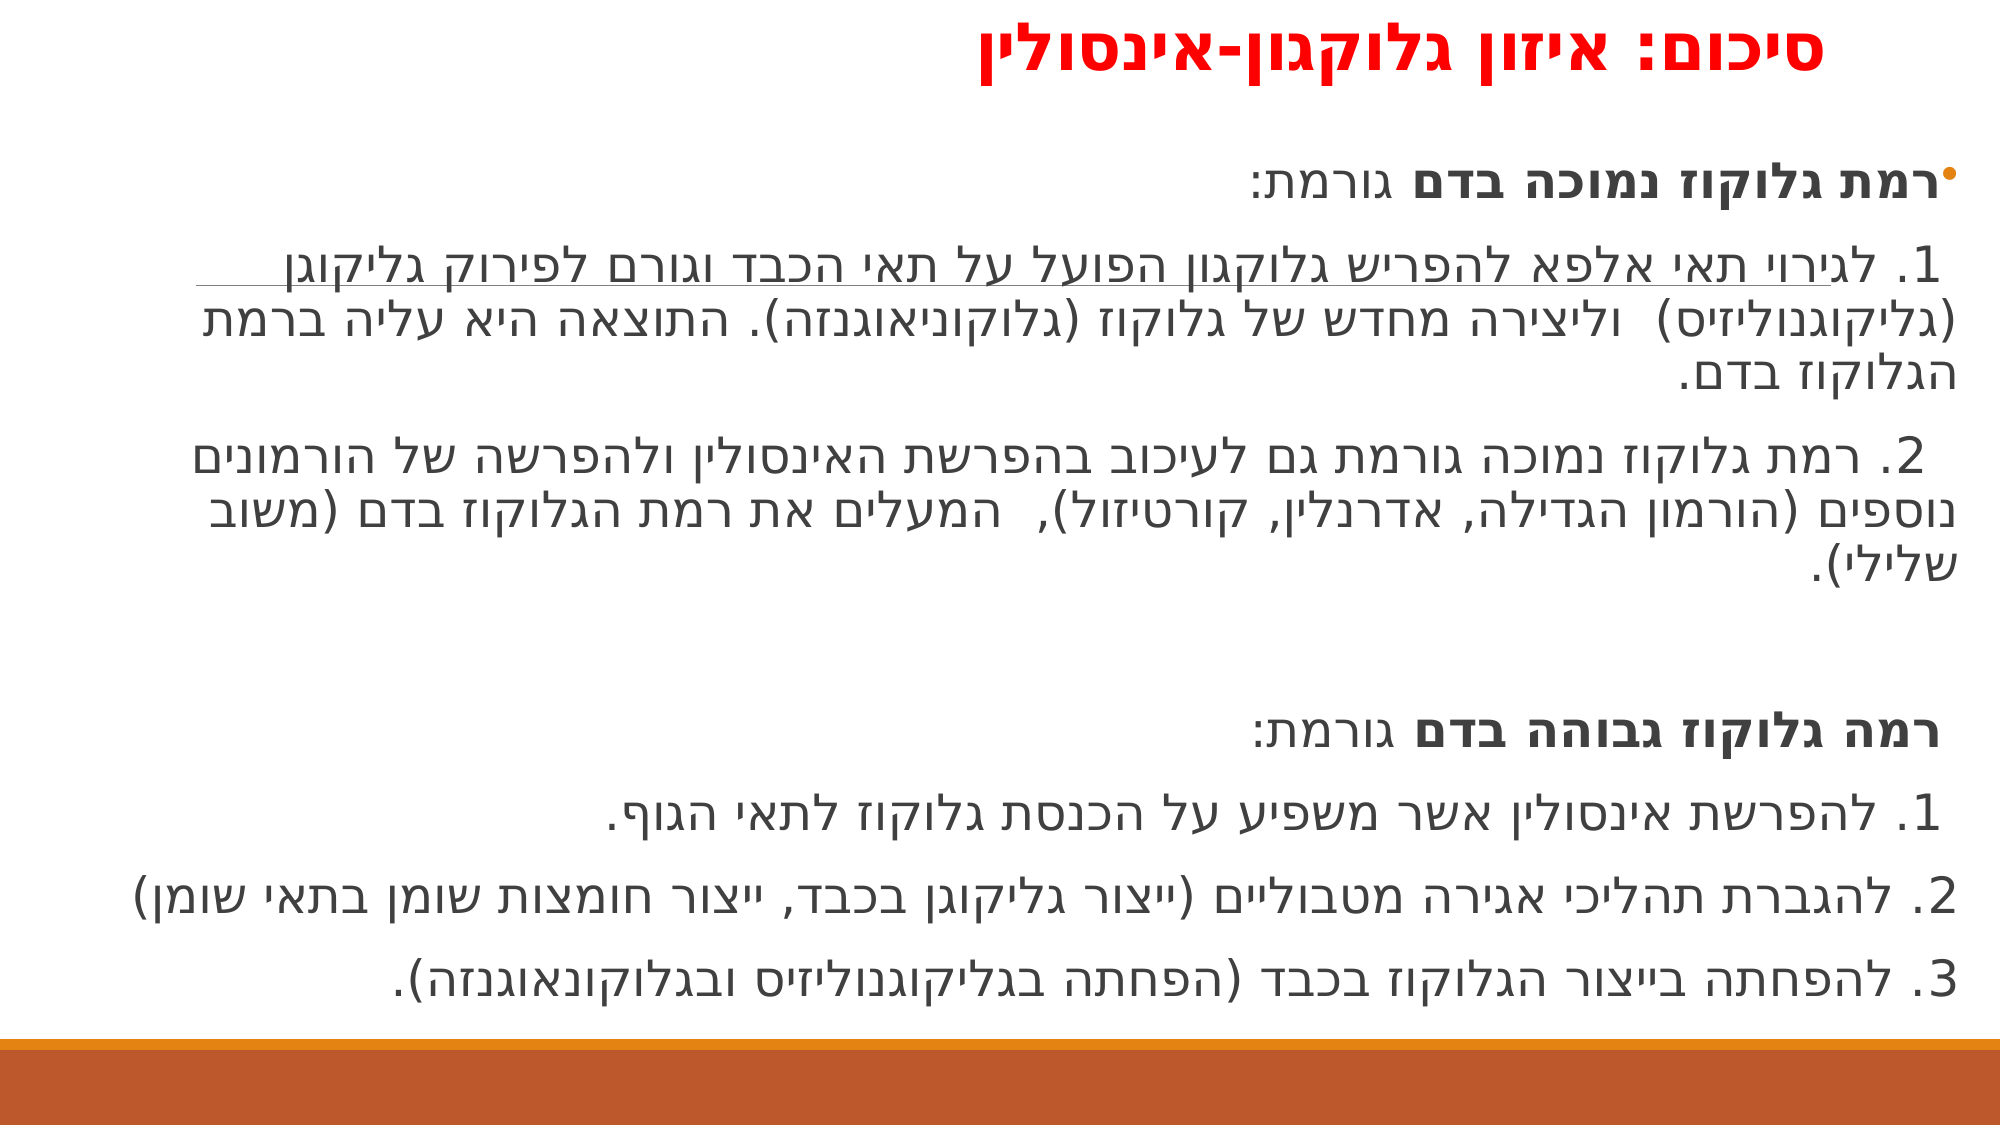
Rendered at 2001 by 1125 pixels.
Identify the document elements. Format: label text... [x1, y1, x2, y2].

list רמת גלוקוז נמוכה בדם גורמת: 1. לגירוי תאי אלפא להפריש גלוקגון הפועל על תאי הכבד וגורם לפירוק גליקוגן (גליקוגנוליזיס) וליצירה מחדש של גלוקוז (גלוקוניאוגנזה). התוצאה היא עליה ברמת הגלוקוז בדם. 2. רמת גלוקוז נמוכה גורמת גם לעיכוב בהפרשת האינסולין ולהפרשה של הורמונים נוספים (הורמון הגדילה, אדרנלין, קורטיזול), המעלים את רמת הגלוקוז בדם (משוב שלילי). רמה גלוקוז גבוהה בדם גורמת: 1. להפרשת אינסולין אשר משפיע על הכנסת גלוקוז לתאי הגוף. 2. להגברת תהליכי אגירה מטבוליים (ייצור גליקוגן בכבד, ייצור חומצות שומן בתאי שומן) 3. להפחתה בייצור הגלוקוז בכבד (הפחתה בגליקוגנוליזיס ובגלוקונאוגנזה). [47, 148, 1960, 1056]
title סיכום: איזון גלוקגון-אינסולין [58, 0, 1843, 148]
